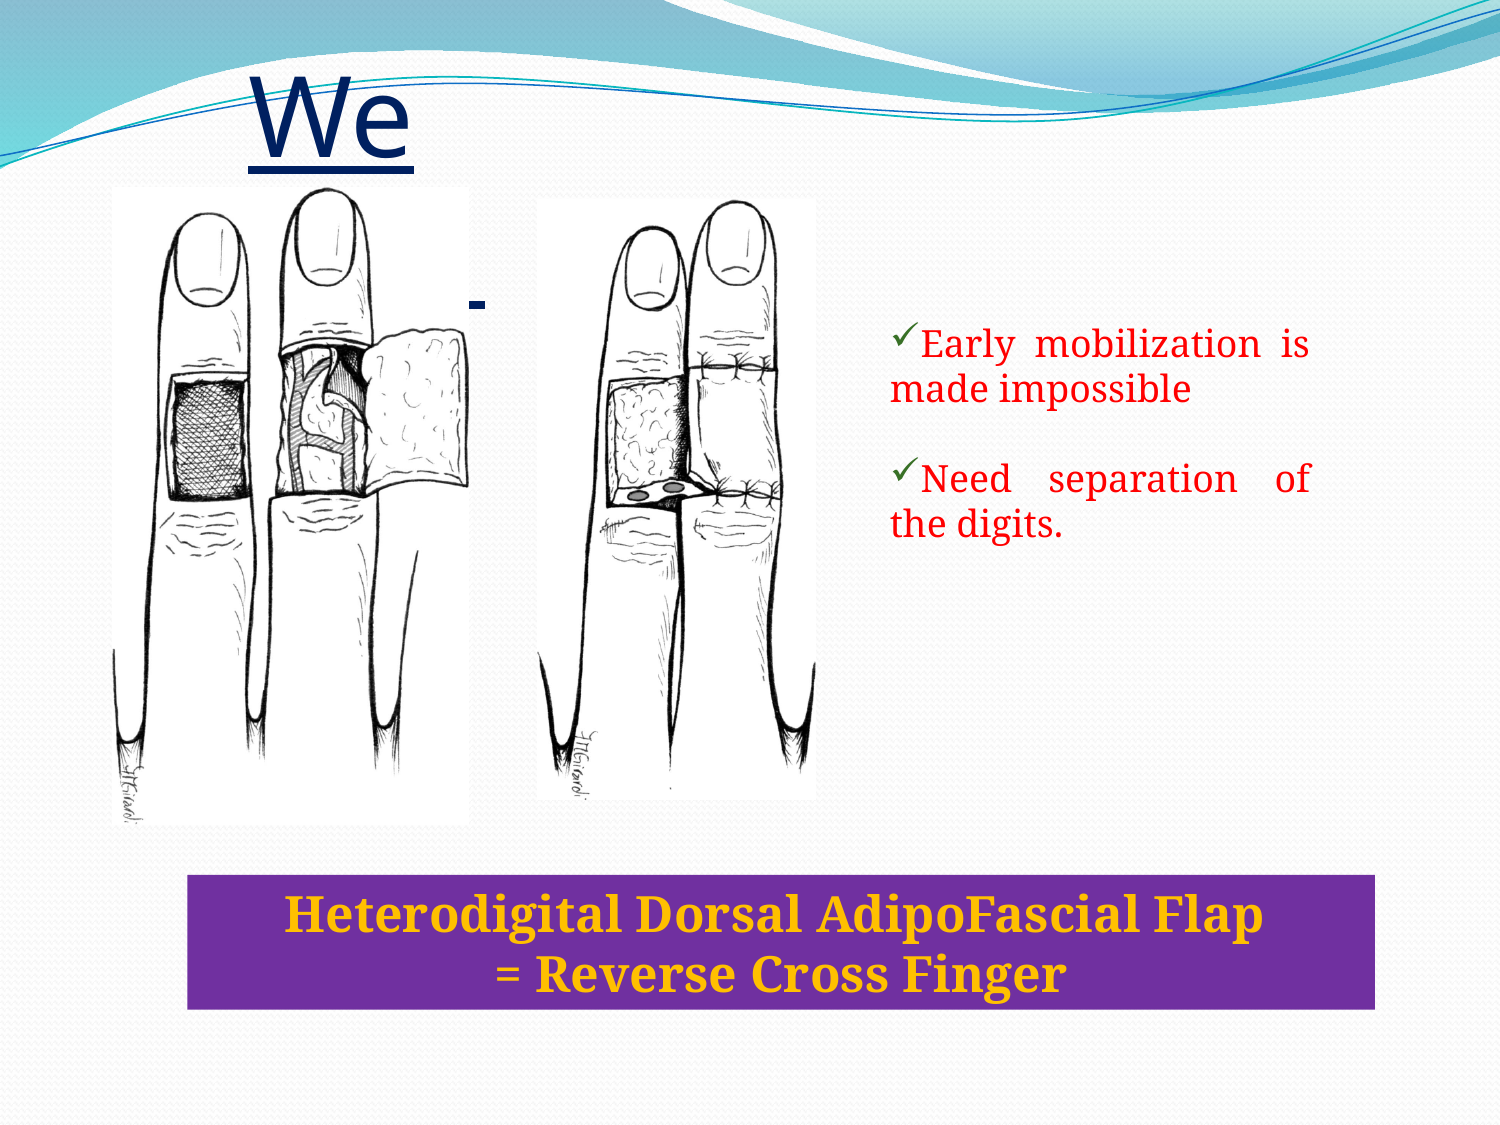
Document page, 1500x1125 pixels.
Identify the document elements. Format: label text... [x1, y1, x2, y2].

text_box We knew [99, 37, 563, 323]
picture [112, 187, 470, 826]
text_box Early mobilization is made impossible Need separation of the digits. [874, 312, 1325, 553]
picture [537, 199, 817, 801]
text_box Heterodigital Dorsal AdipoFascial Flap = Reverse Cross Finger [187, 874, 1375, 1010]
